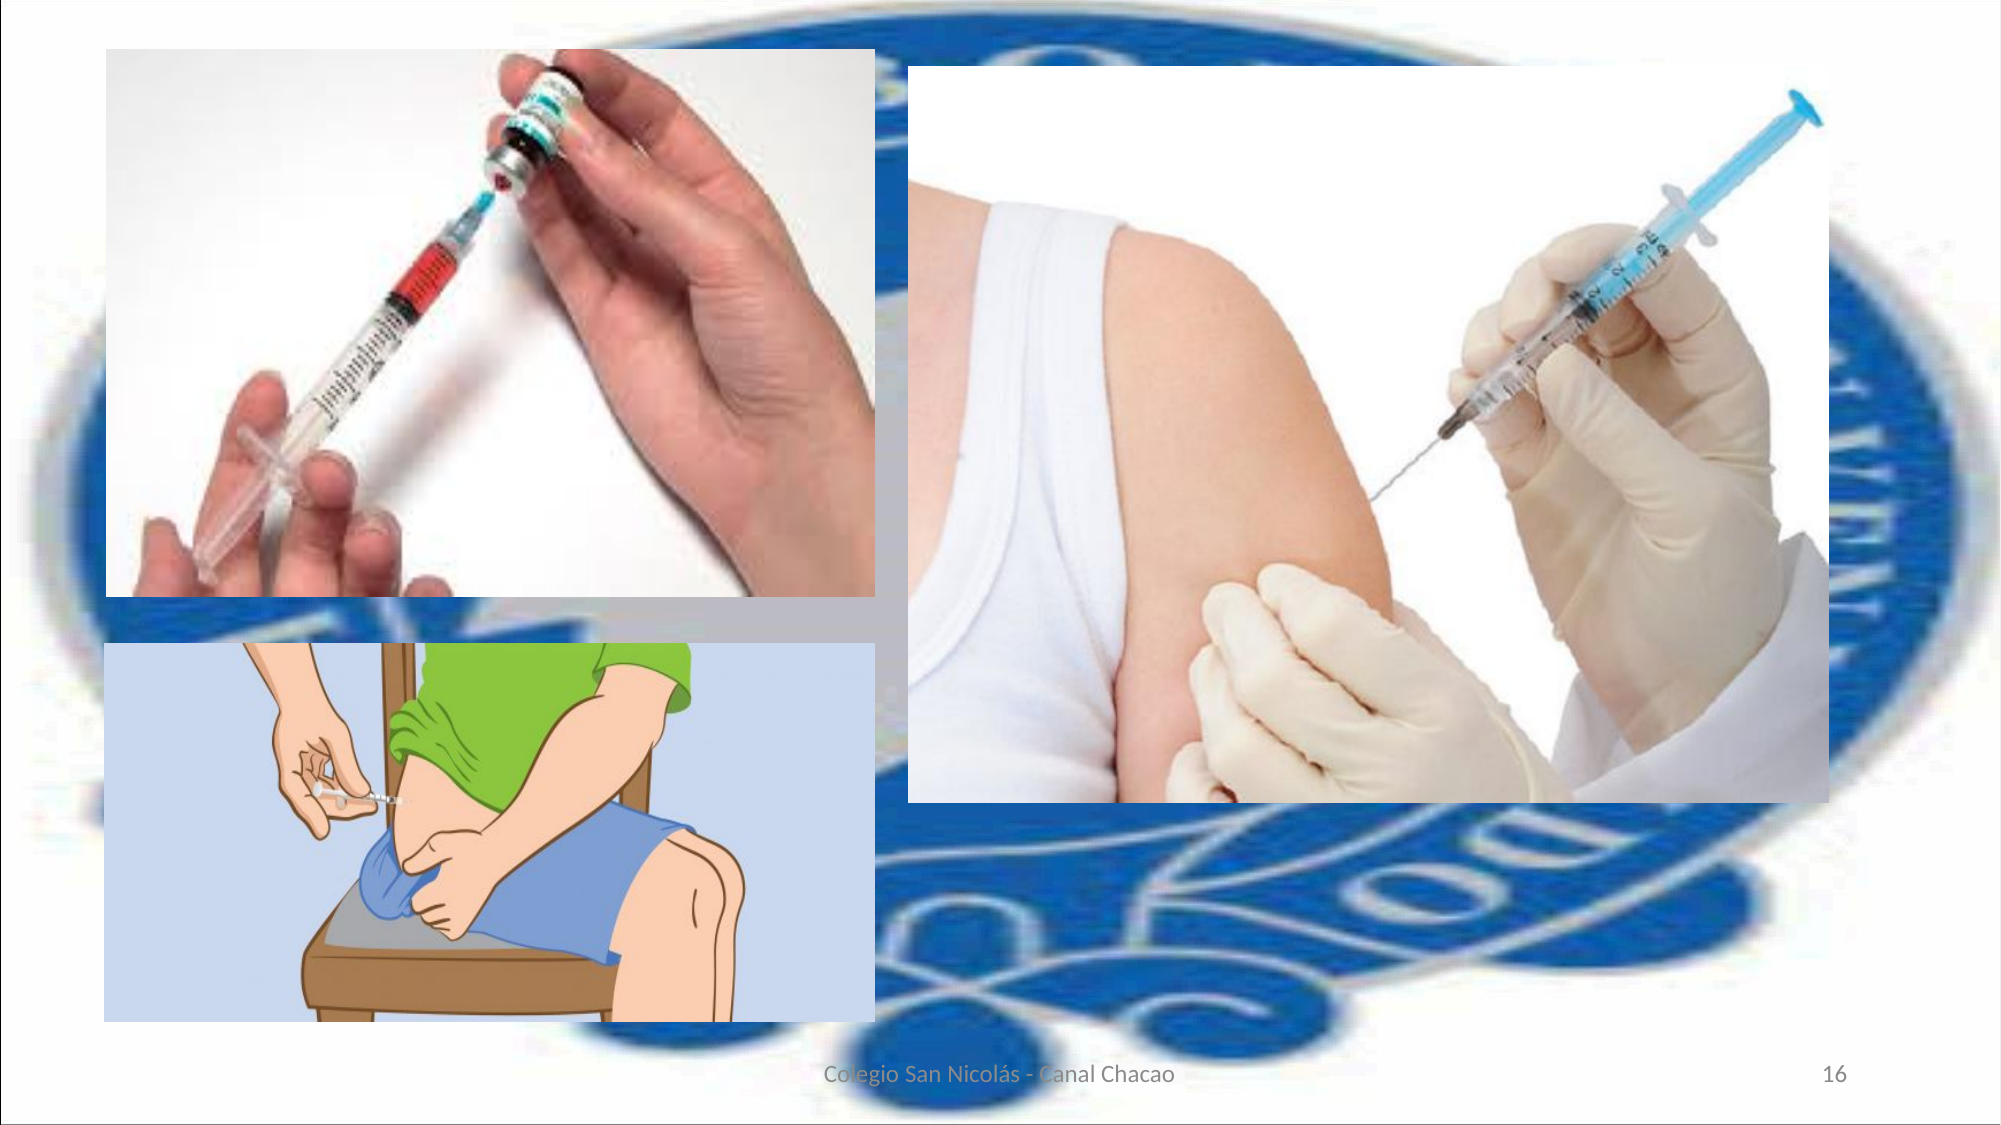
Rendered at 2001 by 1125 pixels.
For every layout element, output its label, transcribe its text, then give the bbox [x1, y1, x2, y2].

picture [0, 0, 2001, 1125]
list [106, 49, 875, 597]
footer Colegio San Nicolás - Canal Chacao [662, 1042, 1338, 1103]
slide_number 16 [1412, 1042, 1863, 1103]
